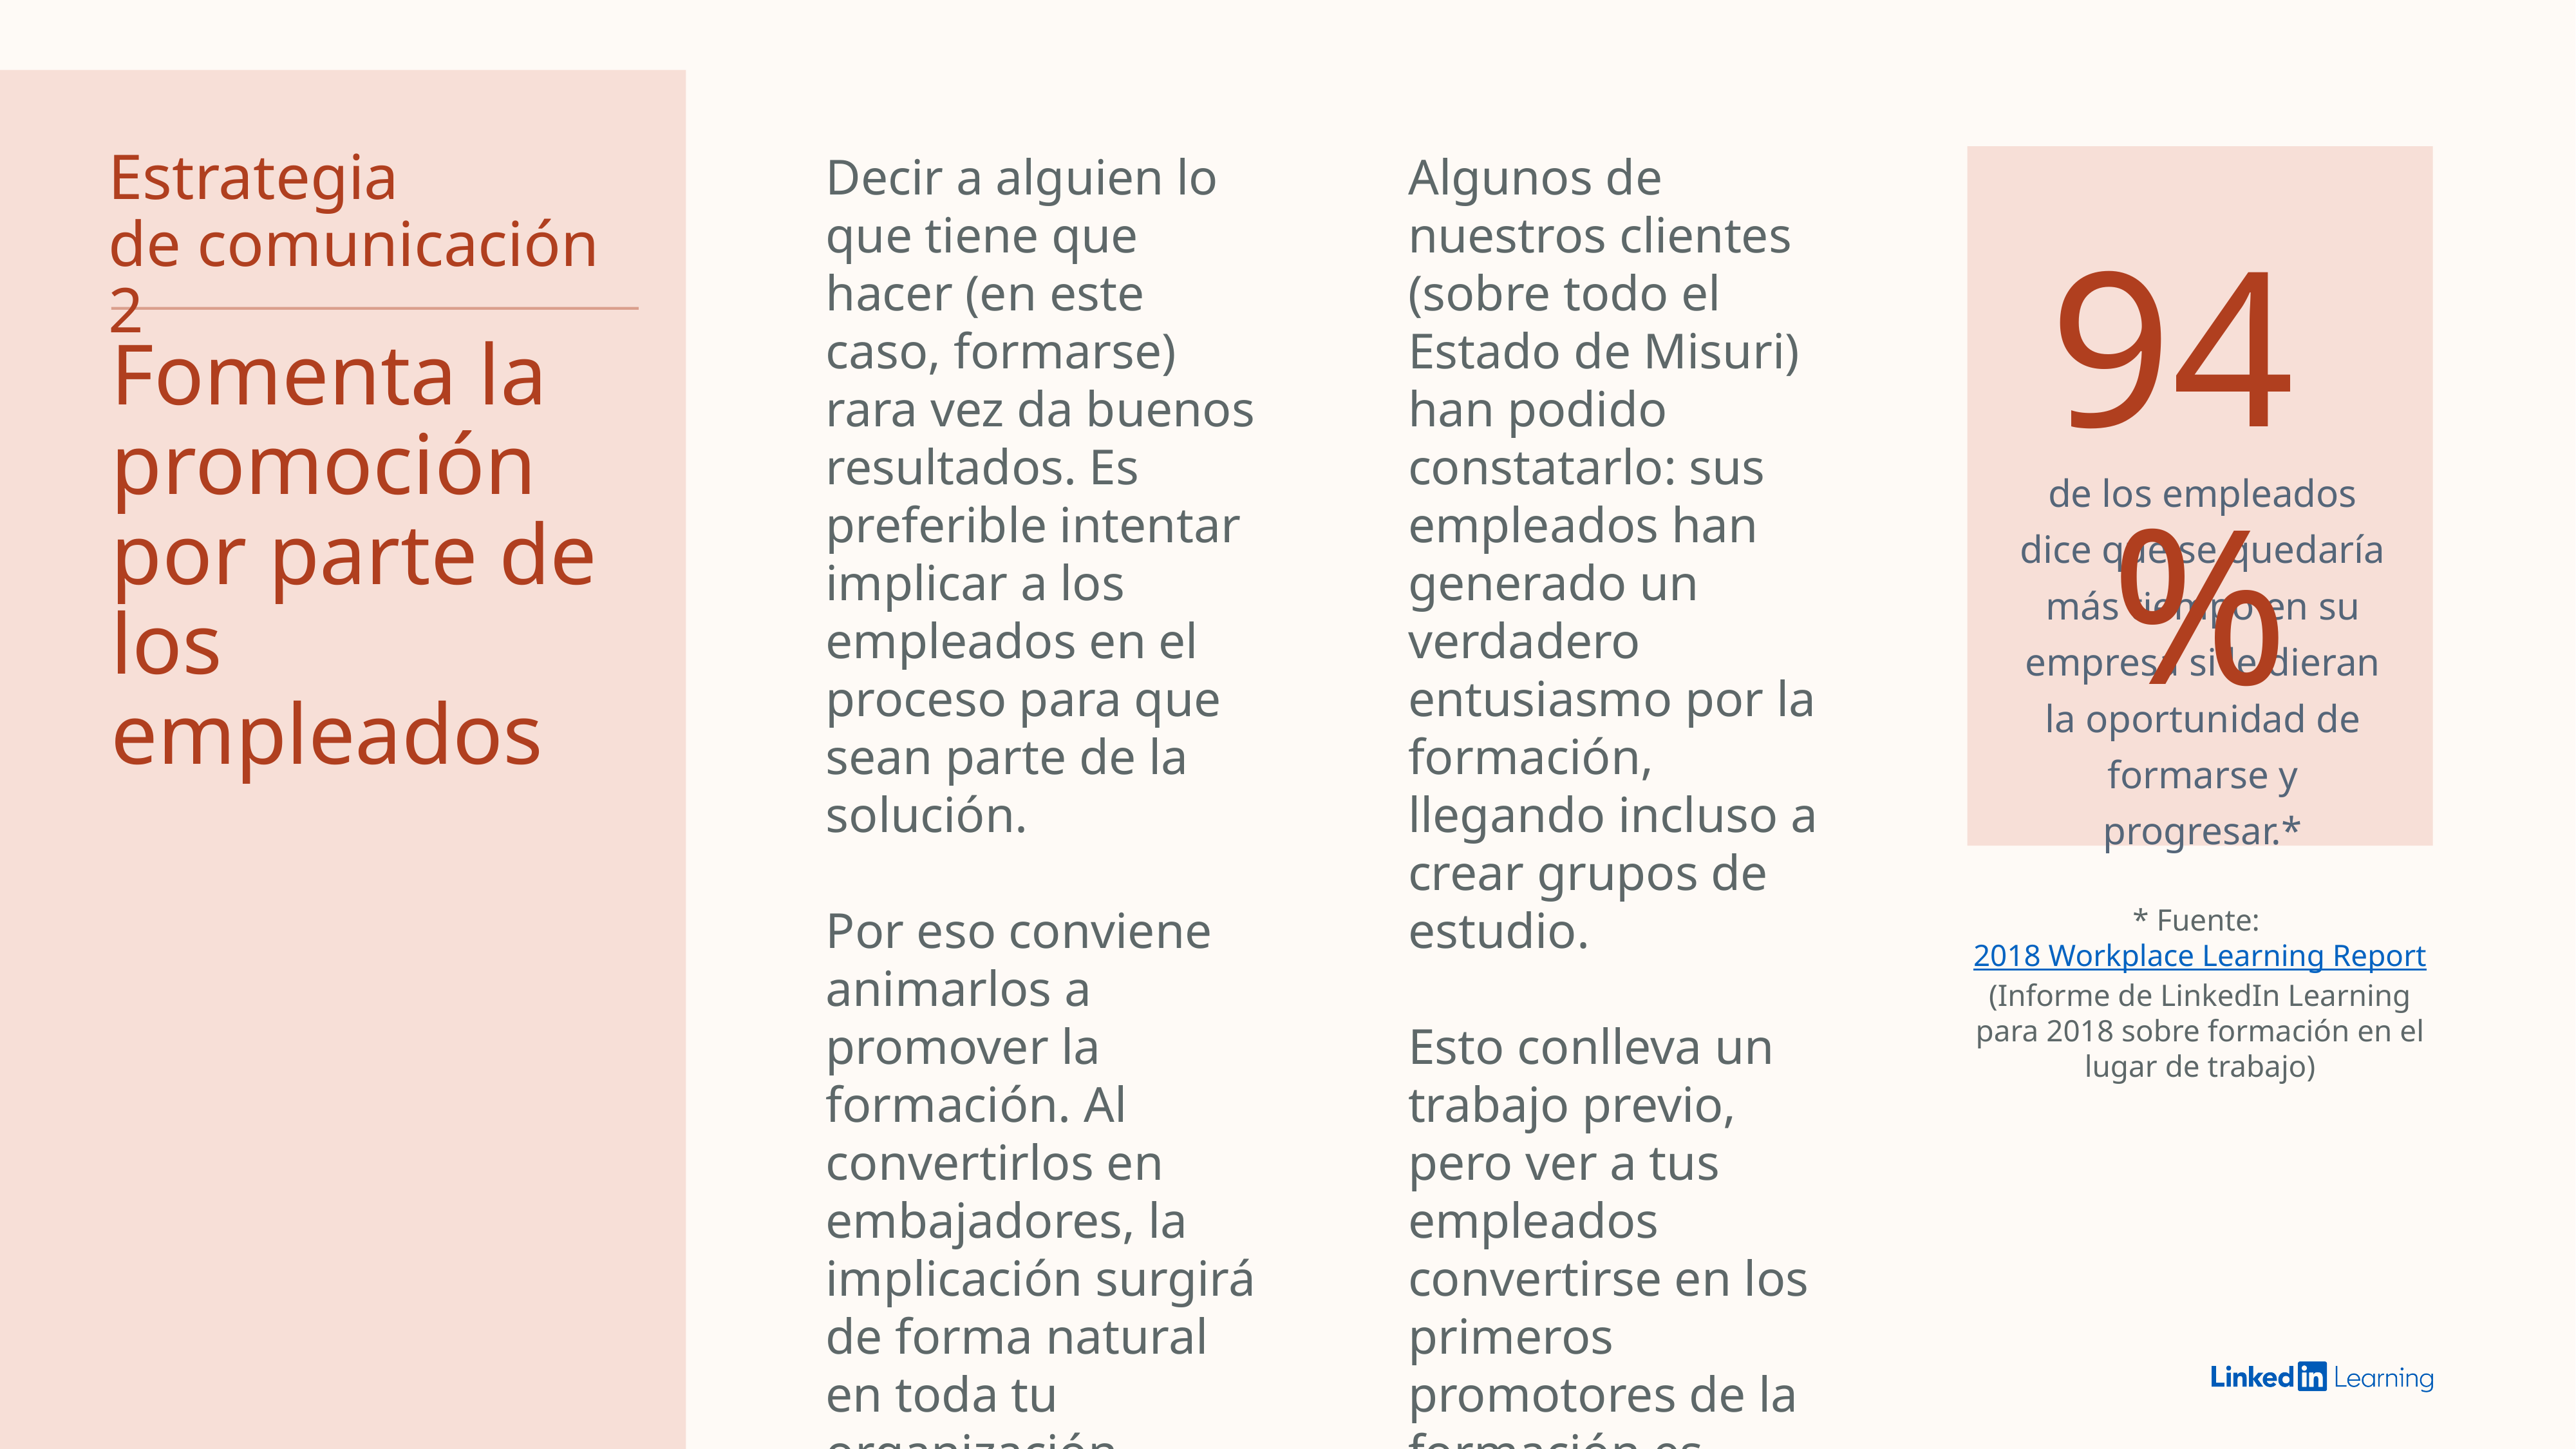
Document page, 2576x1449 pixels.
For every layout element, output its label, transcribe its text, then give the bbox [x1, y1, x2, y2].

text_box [108, 146, 641, 1188]
text_box * Fuente: 2018 Workplace Learning Report (Informe de LinkedIn Learning para 2018 sobre formación en el lugar de trabajo) [1967, 901, 2433, 1083]
picture [2212, 1361, 2433, 1392]
text_box [0, 70, 687, 1449]
text_box Decir a alguien lo que tiene que hacer (en este caso, formarse) rara vez da buenos resultados. Es preferible intentar implicar a los empleados en el proceso para que sean parte de la solución. Por eso conviene animarlos a promover la formación. Al convertirlos en embajadores, la implicación surgirá de forma natural en toda tu organización. [825, 146, 1266, 1449]
text_box Algunos de nuestros clientes (sobre todo el Estado de Misuri) han podido constatarlo: sus empleados han generado un verdadero entusiasmo por la formación, llegando incluso a crear grupos de estudio. Esto conlleva un trabajo previo, pero ver a tus empleados convertirse en los primeros promotores de la formación es increíblemente gratificante. [1408, 146, 1848, 1449]
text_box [1967, 146, 2433, 846]
